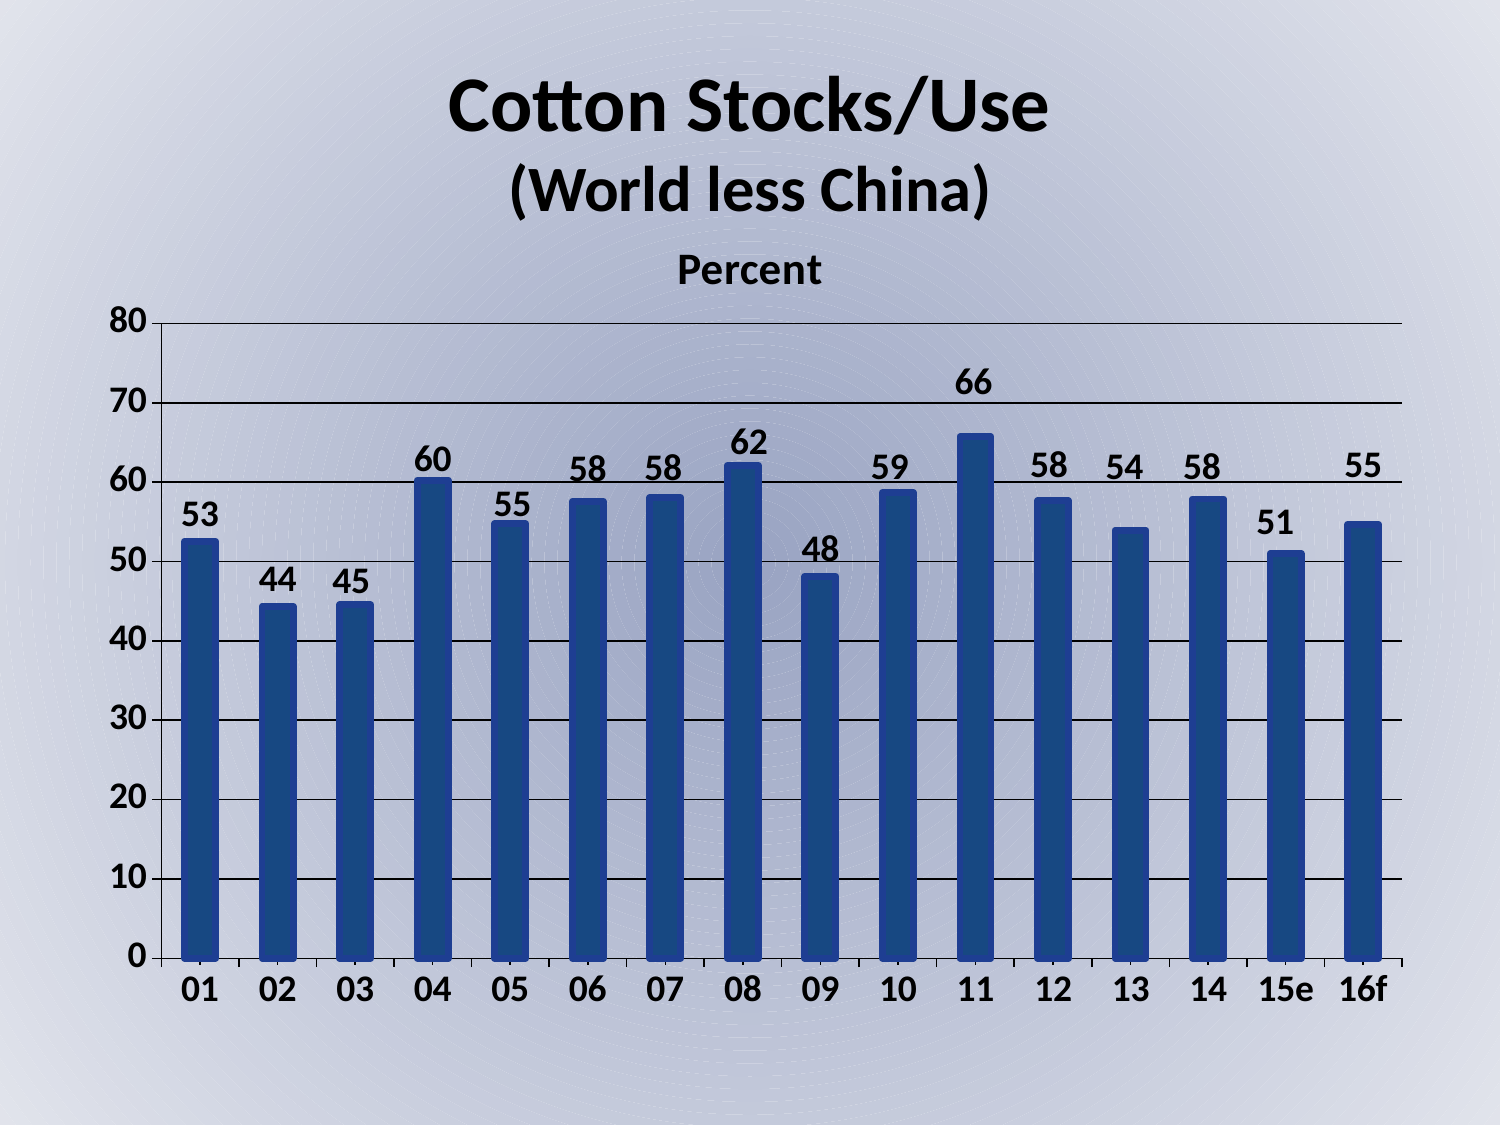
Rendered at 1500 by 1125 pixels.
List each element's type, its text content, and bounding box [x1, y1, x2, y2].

chart [74, 212, 1426, 1038]
title Cotton Stocks/Use (World less China) [75, 45, 1425, 211]
